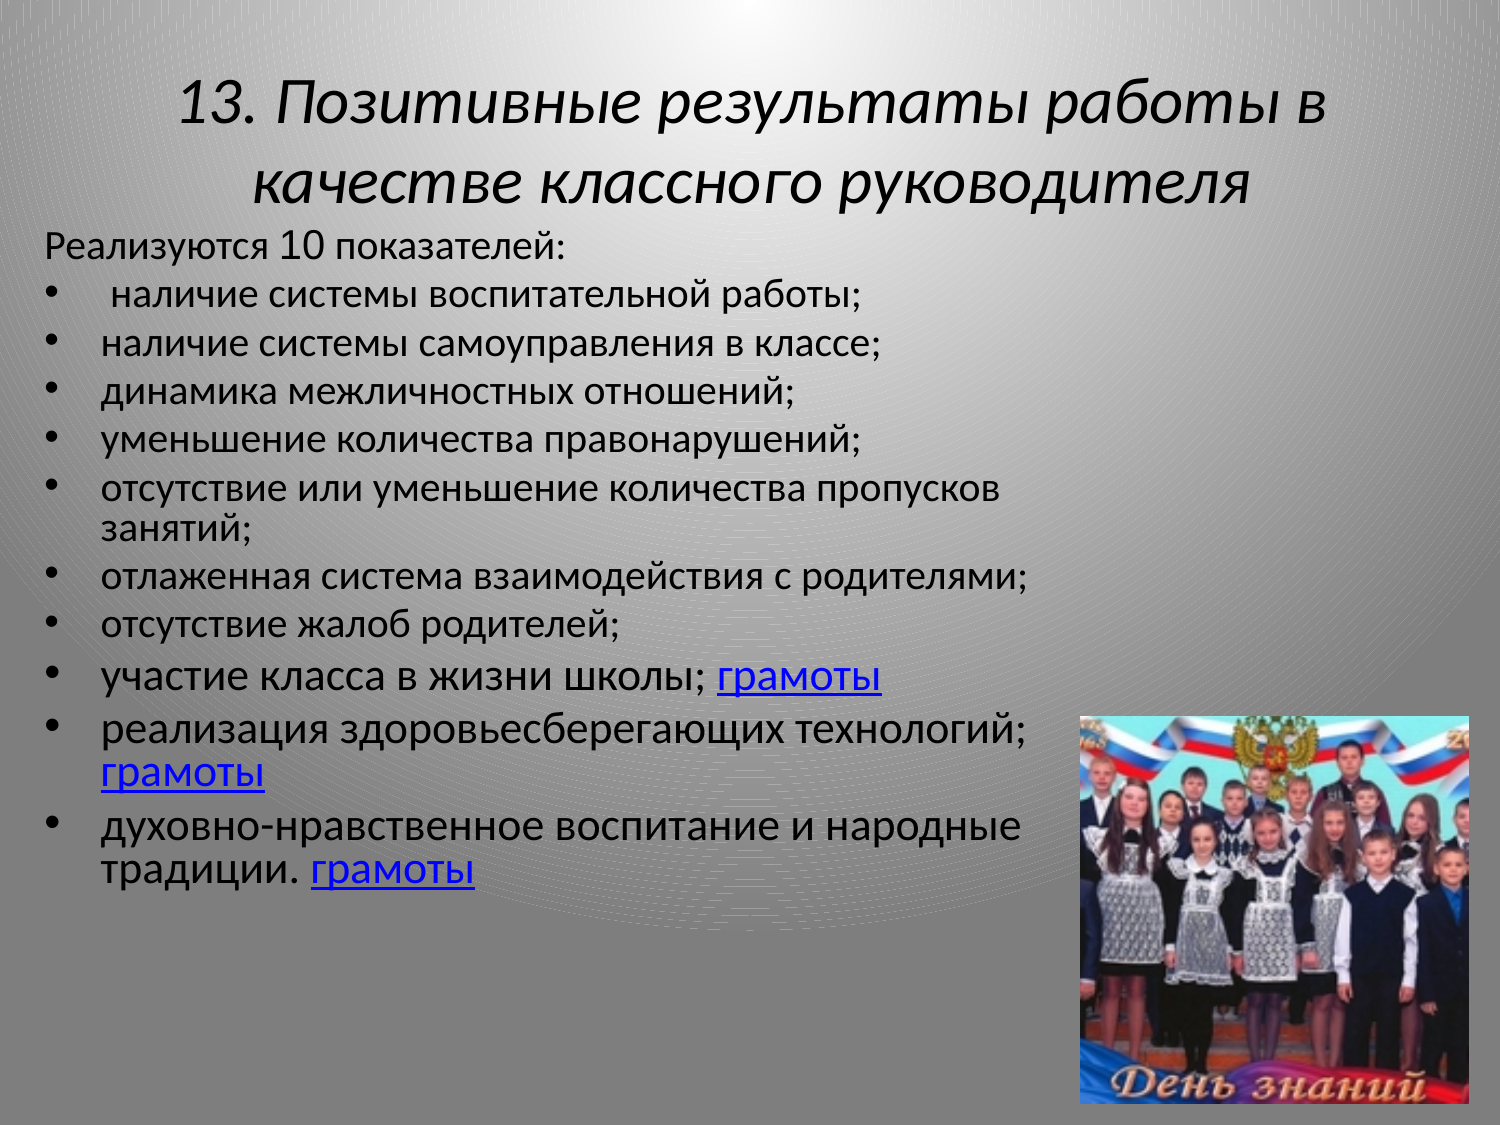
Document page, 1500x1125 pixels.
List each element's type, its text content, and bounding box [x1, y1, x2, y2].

picture [1080, 715, 1469, 1104]
title 13. Позитивные результаты работы в качестве классного руководителя [76, 42, 1428, 231]
list Реализуются 10 показателей: наличие системы воспитательной работы; наличие системы самоуправления в классе; динамика межличностных отношений; уменьшение количества правонарушений; отсутствие или уменьшение количества пропусков занятий; отлаженная система взаимодействия с родителями; отсутствие жалоб родителей; участие класса в жизни школы; грамоты реализация здоровьесберегающих технологий; грамоты духовно-нравственное воспитание и народные традиции. грамоты [29, 219, 1070, 1071]
